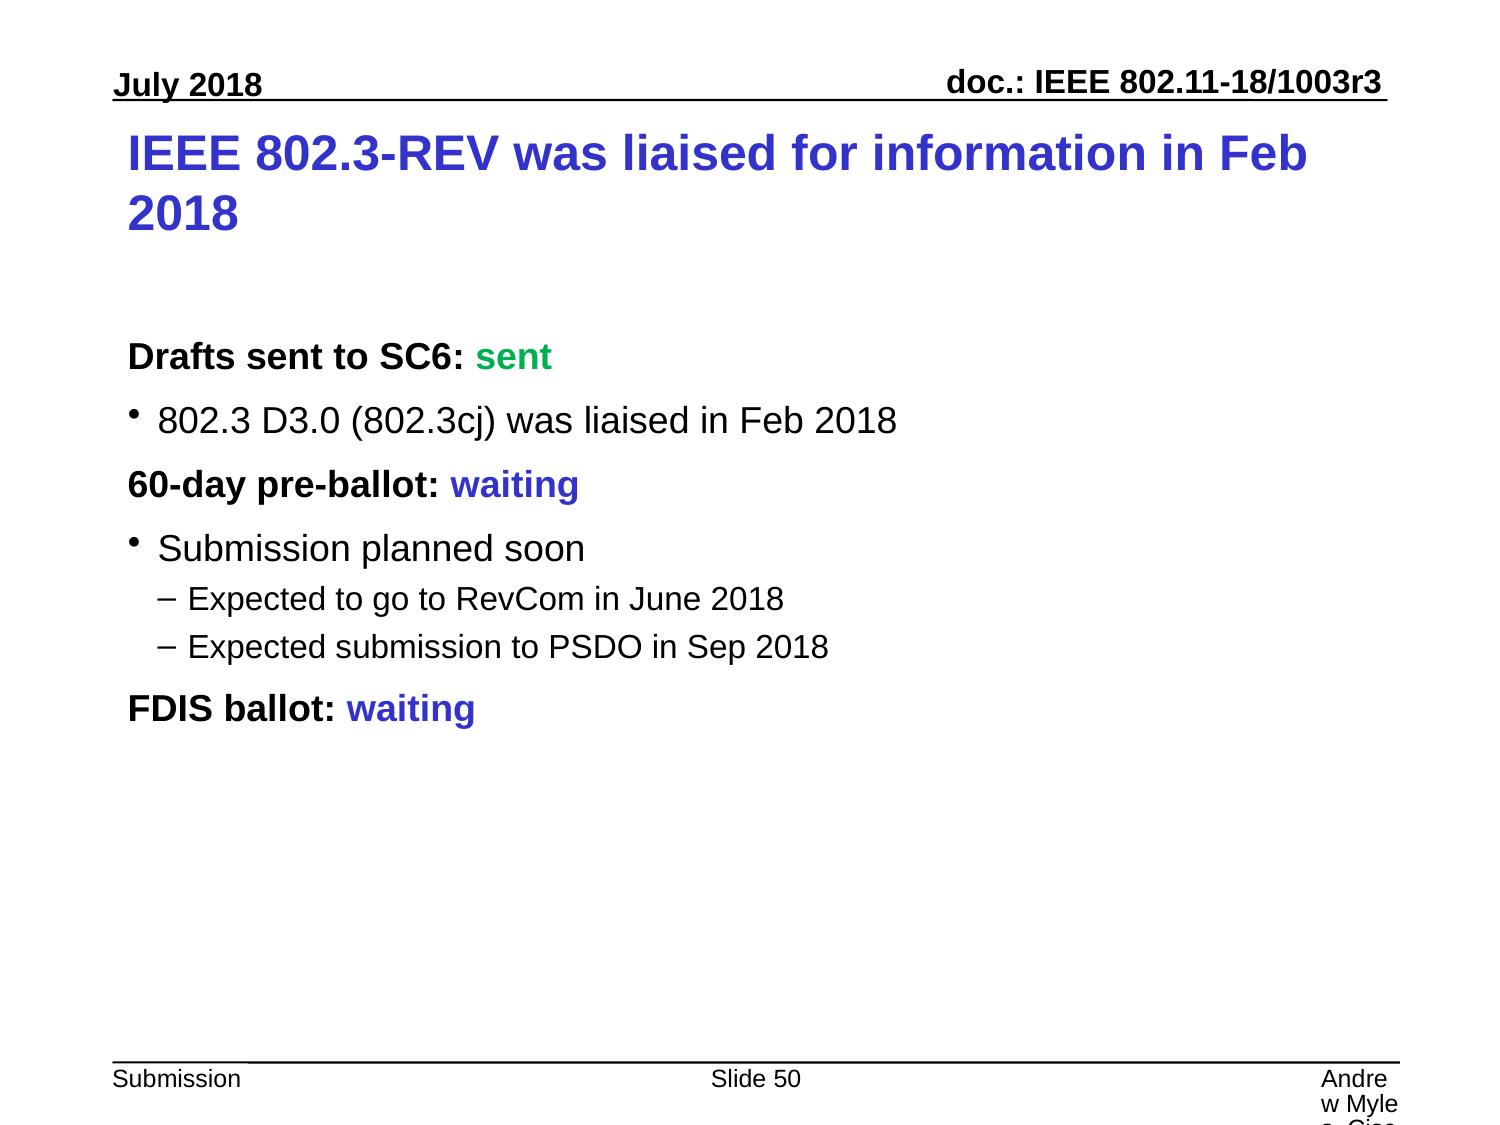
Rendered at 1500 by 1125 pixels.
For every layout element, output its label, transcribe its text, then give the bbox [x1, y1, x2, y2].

title IEEE 802.3-REV was liaised for information in Feb 2018 [112, 112, 1388, 288]
list Drafts sent to SC6: sent 802.3 D3.0 (802.3cj) was liaised in Feb 2018 60-day pre-ballot: waiting Submission planned soon Expected to go to RevCom in June 2018 Expected submission to PSDO in Sep 2018 FDIS ballot: waiting [112, 324, 1388, 1000]
footer Andrew Myles, Cisco [1320, 1061, 1402, 1093]
slide_number Slide 50 [709, 1061, 803, 1093]
